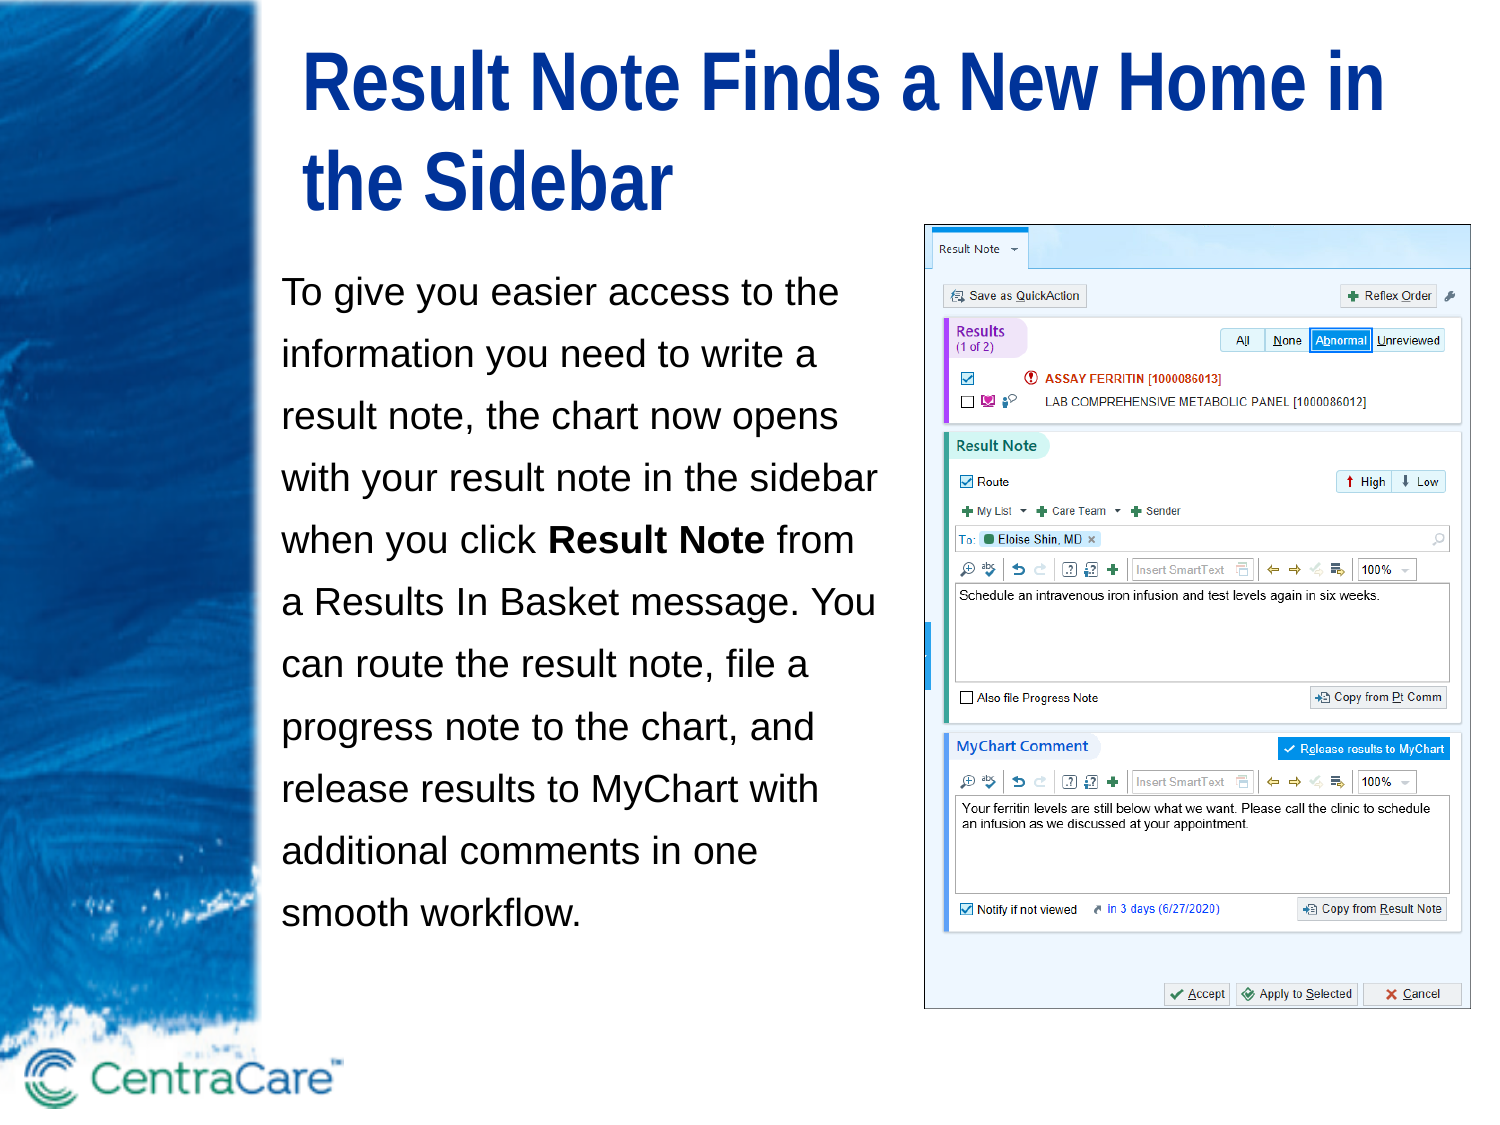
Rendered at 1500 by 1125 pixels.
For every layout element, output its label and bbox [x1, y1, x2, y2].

text_box [0, 0, 1500, 1125]
picture [924, 224, 1471, 1009]
